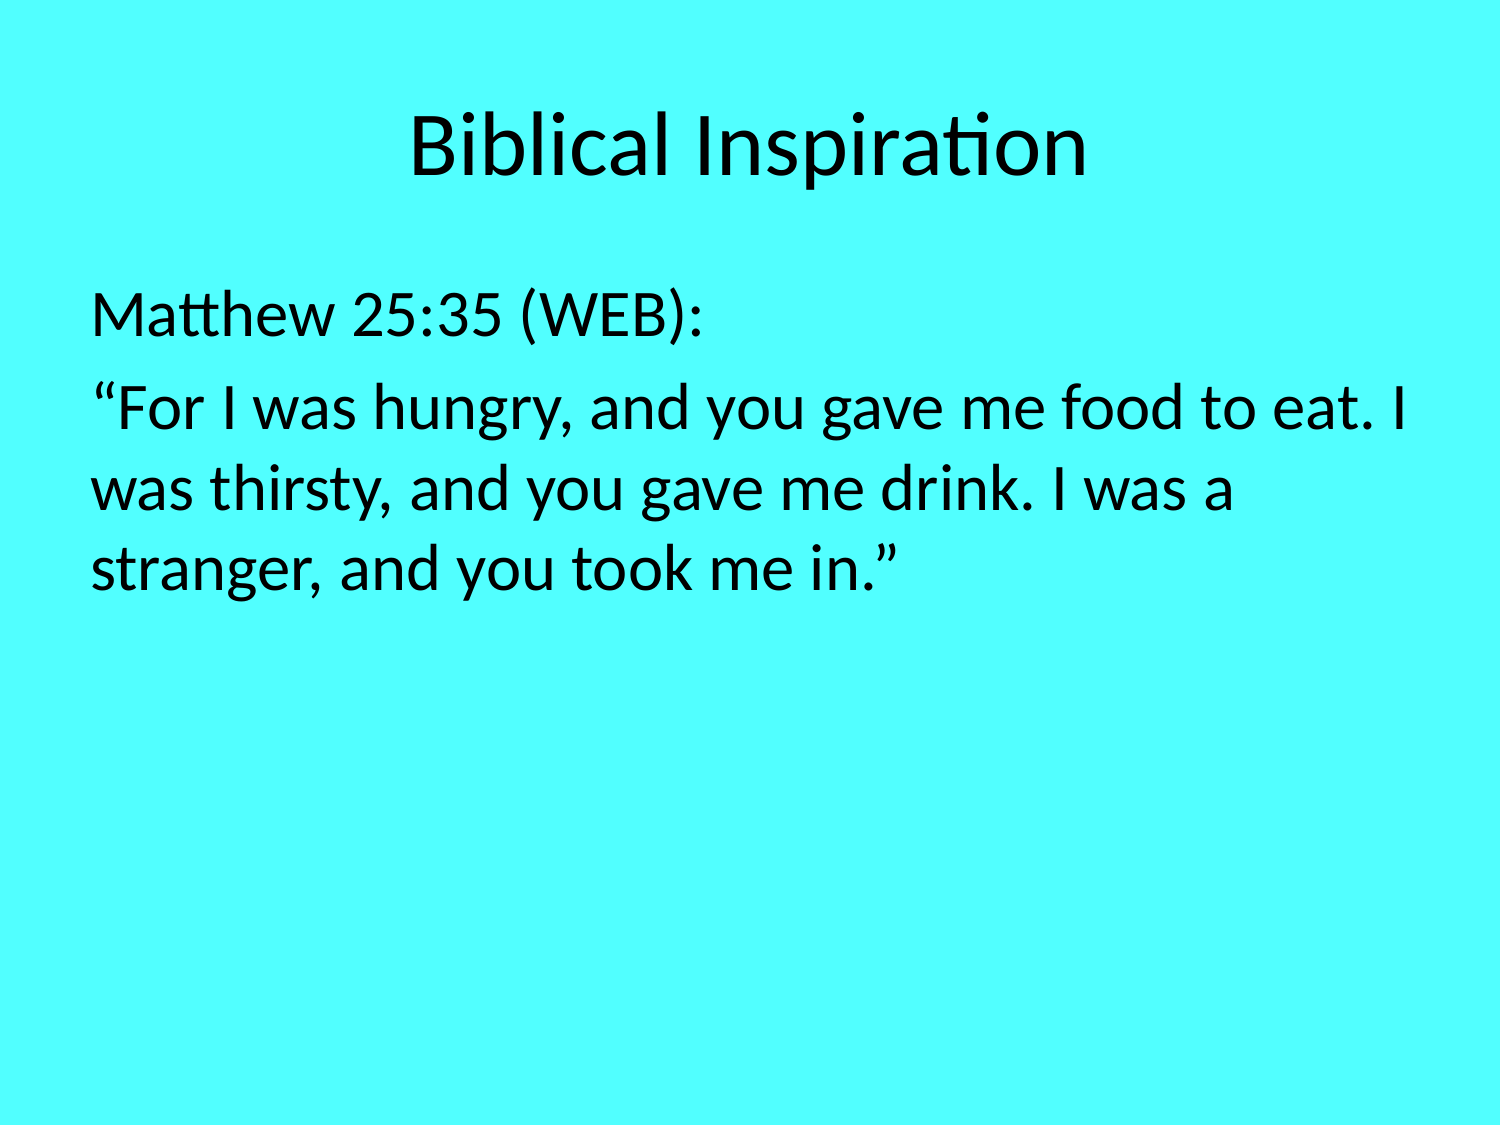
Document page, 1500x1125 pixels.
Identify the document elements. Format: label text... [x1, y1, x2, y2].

title Biblical Inspiration [75, 45, 1425, 233]
list Matthew 25:35 (WEB): “For I was hungry, and you gave me food to eat. I was thirsty, and you gave me drink. I was a stranger, and you took me in.” [75, 262, 1425, 1005]
